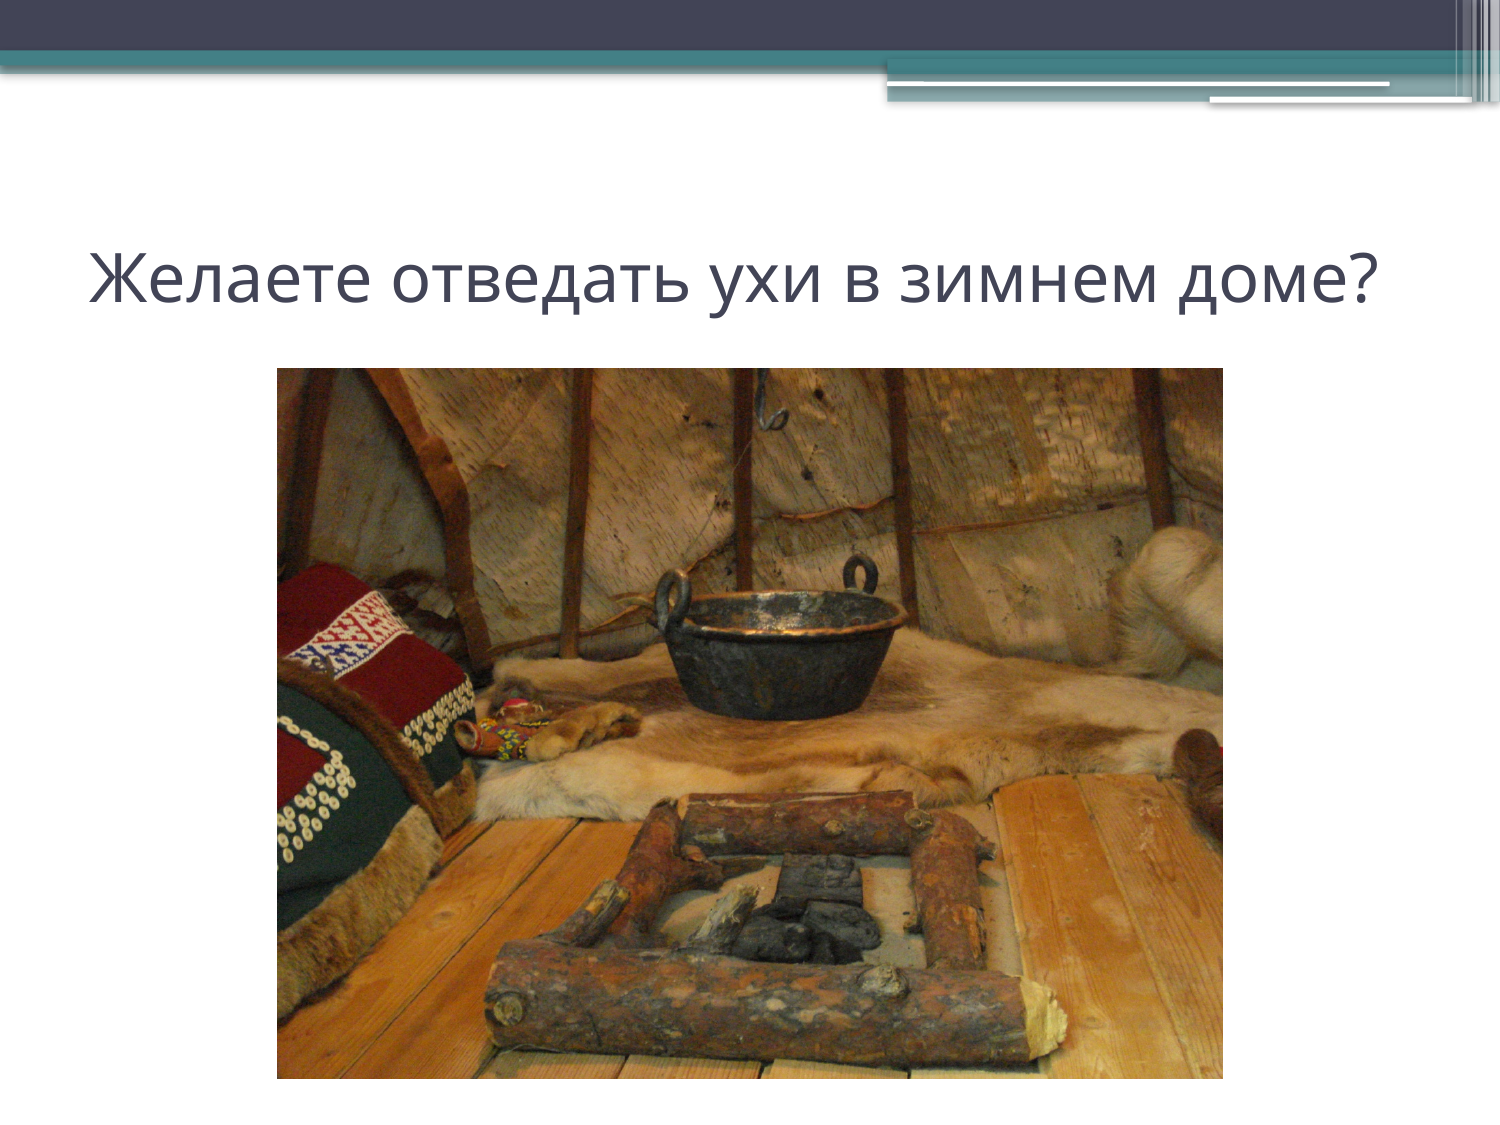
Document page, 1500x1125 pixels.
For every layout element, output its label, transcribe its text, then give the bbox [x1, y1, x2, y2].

title Желаете отведать ухи в зимнем доме? [75, 187, 1425, 363]
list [276, 368, 1224, 1079]
